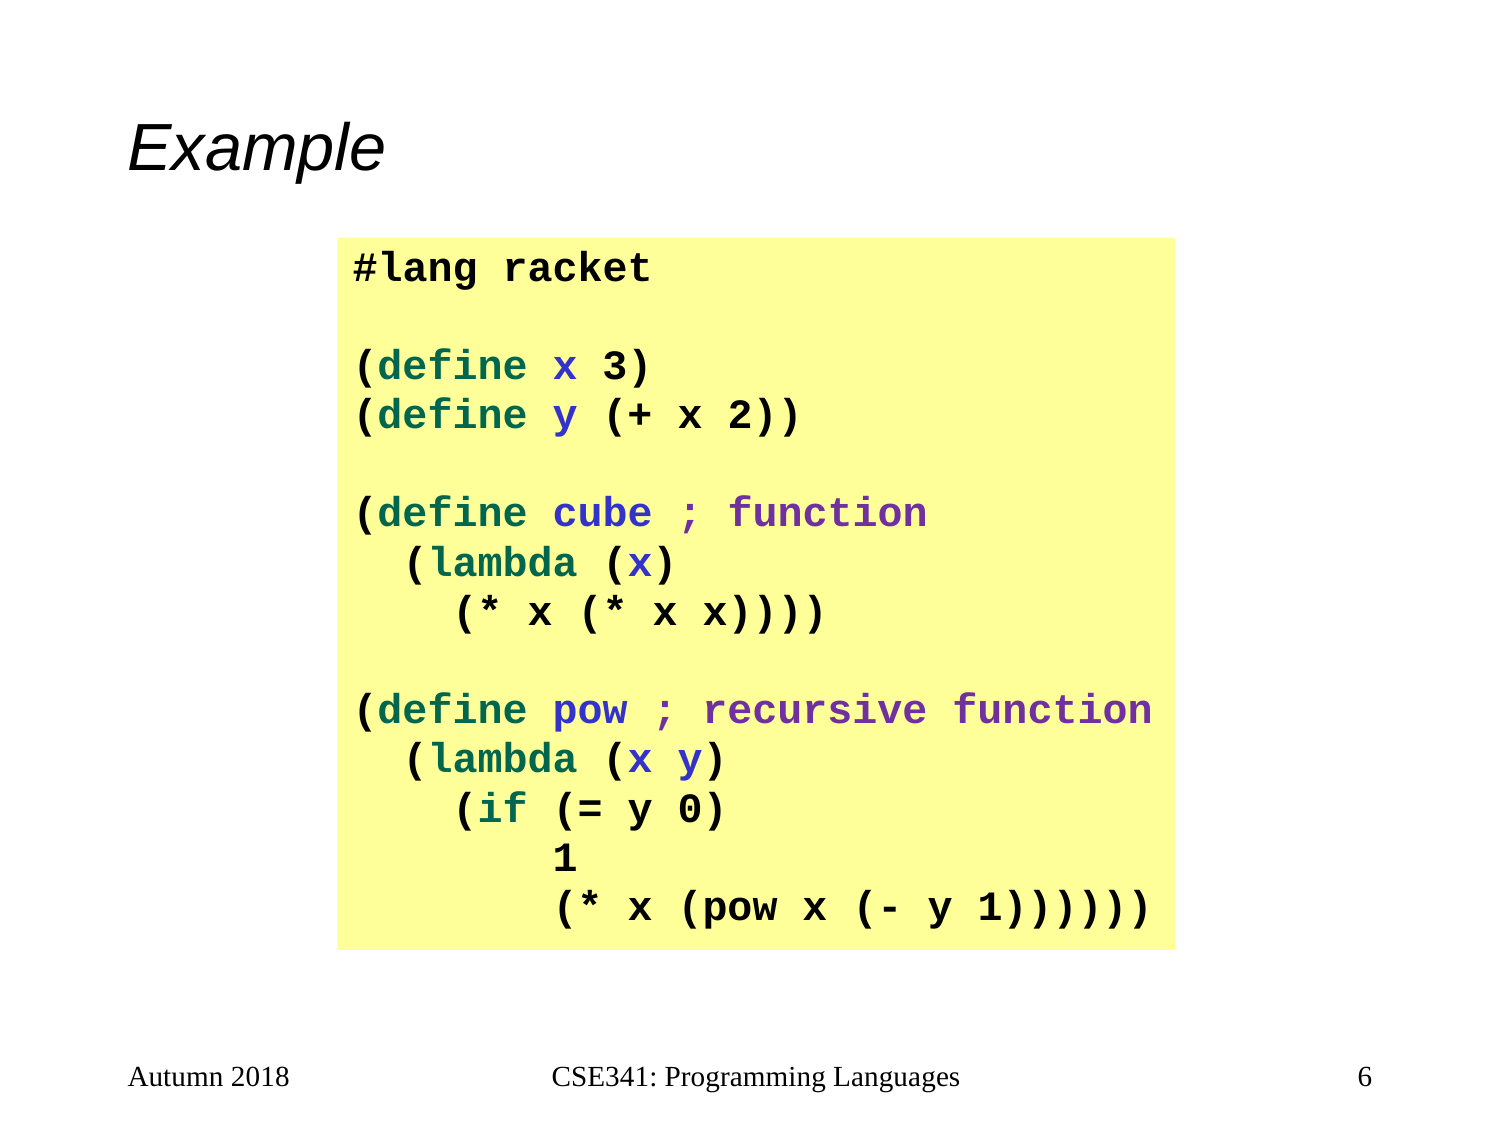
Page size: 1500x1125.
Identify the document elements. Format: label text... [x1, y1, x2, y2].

slide_number Autumn 2018 [112, 1049, 426, 1125]
title Example [112, 49, 1388, 238]
slide_number 6 [1074, 1049, 1388, 1125]
footer CSE341: Programming Languages [474, 1049, 1038, 1125]
text_box #lang racket (define x 3) (define y (+ x 2)) (define cube ; function (lambda (x) (* x (* x x)))) (define pow ; recursive function (lambda (x y) (if (= y 0) 1 (* x (pow x (- y 1)))))) [337, 237, 1175, 950]
